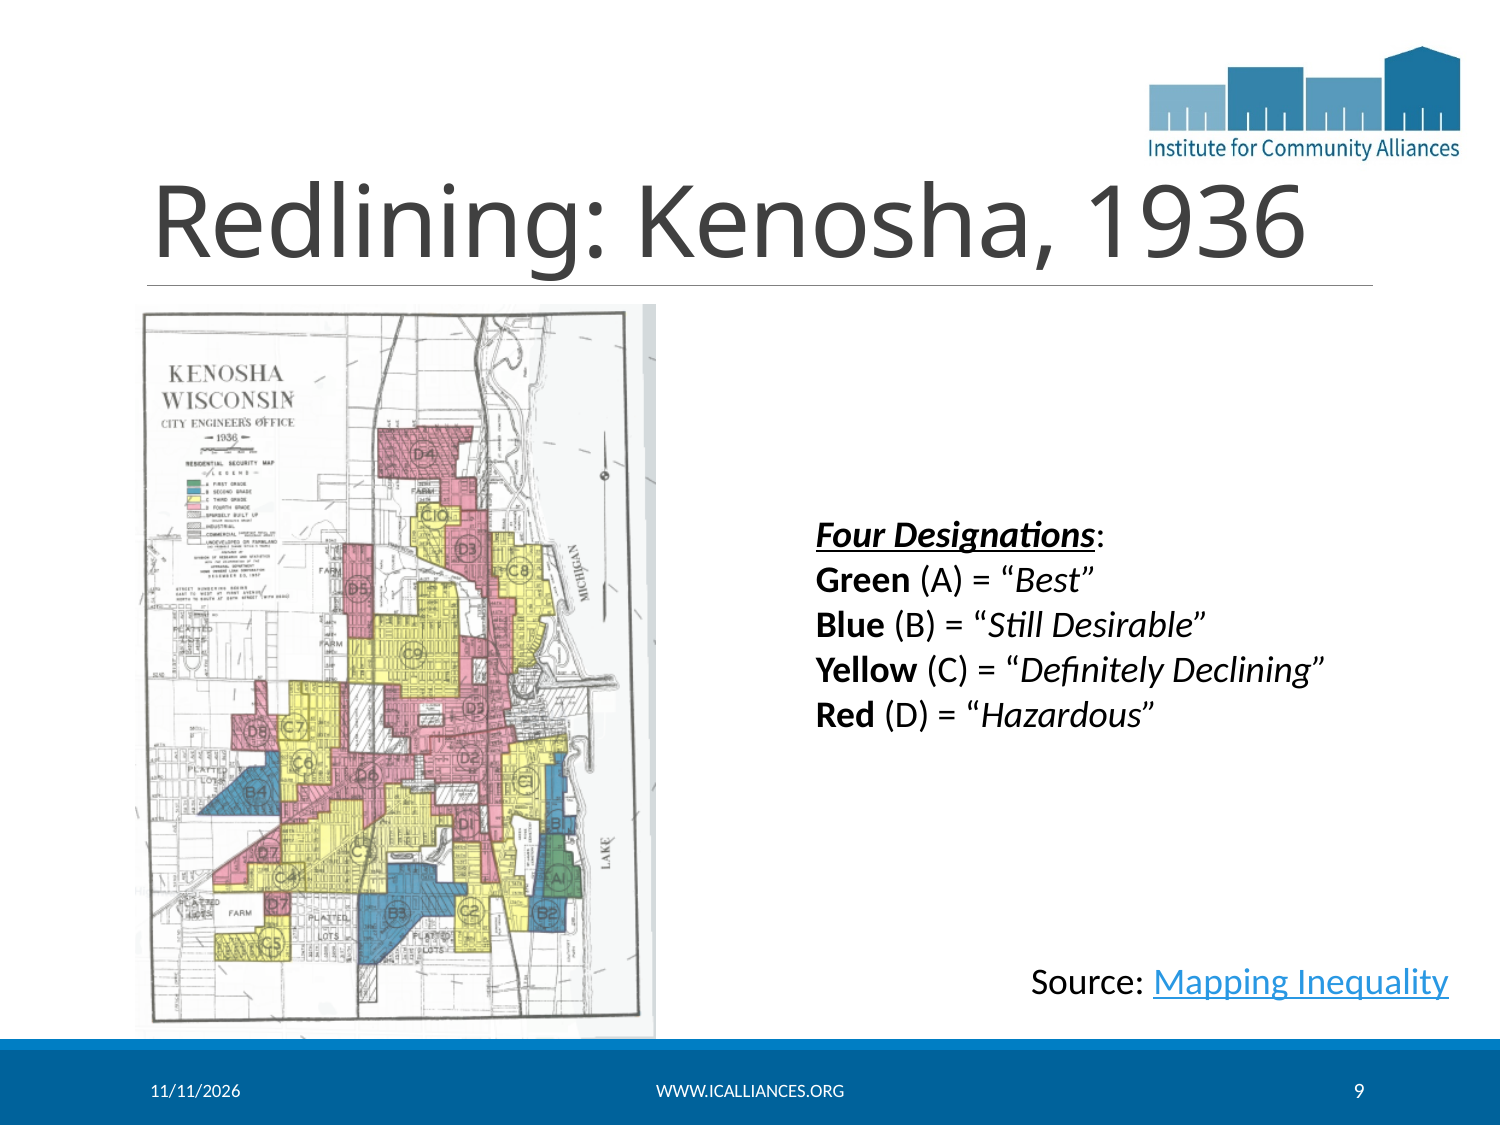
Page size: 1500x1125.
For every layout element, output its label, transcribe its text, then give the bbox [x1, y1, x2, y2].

text_box Four Designations:​ Green (A) = “Best”​ Blue (B) = “Still Desirable”​ Yellow (C) = “Definitely Declining”​ Red (D) = “Hazardous” [801, 502, 1500, 742]
slide_number 9 [1218, 1059, 1380, 1120]
picture [1127, 18, 1480, 193]
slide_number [135, 1059, 440, 1120]
footer www.icalliances.org [453, 1059, 1047, 1120]
text_box Source: Mapping Inequality [1016, 949, 1500, 1010]
picture [134, 303, 656, 1040]
title Redlining: Kenosha, 1936 [135, 47, 1373, 285]
